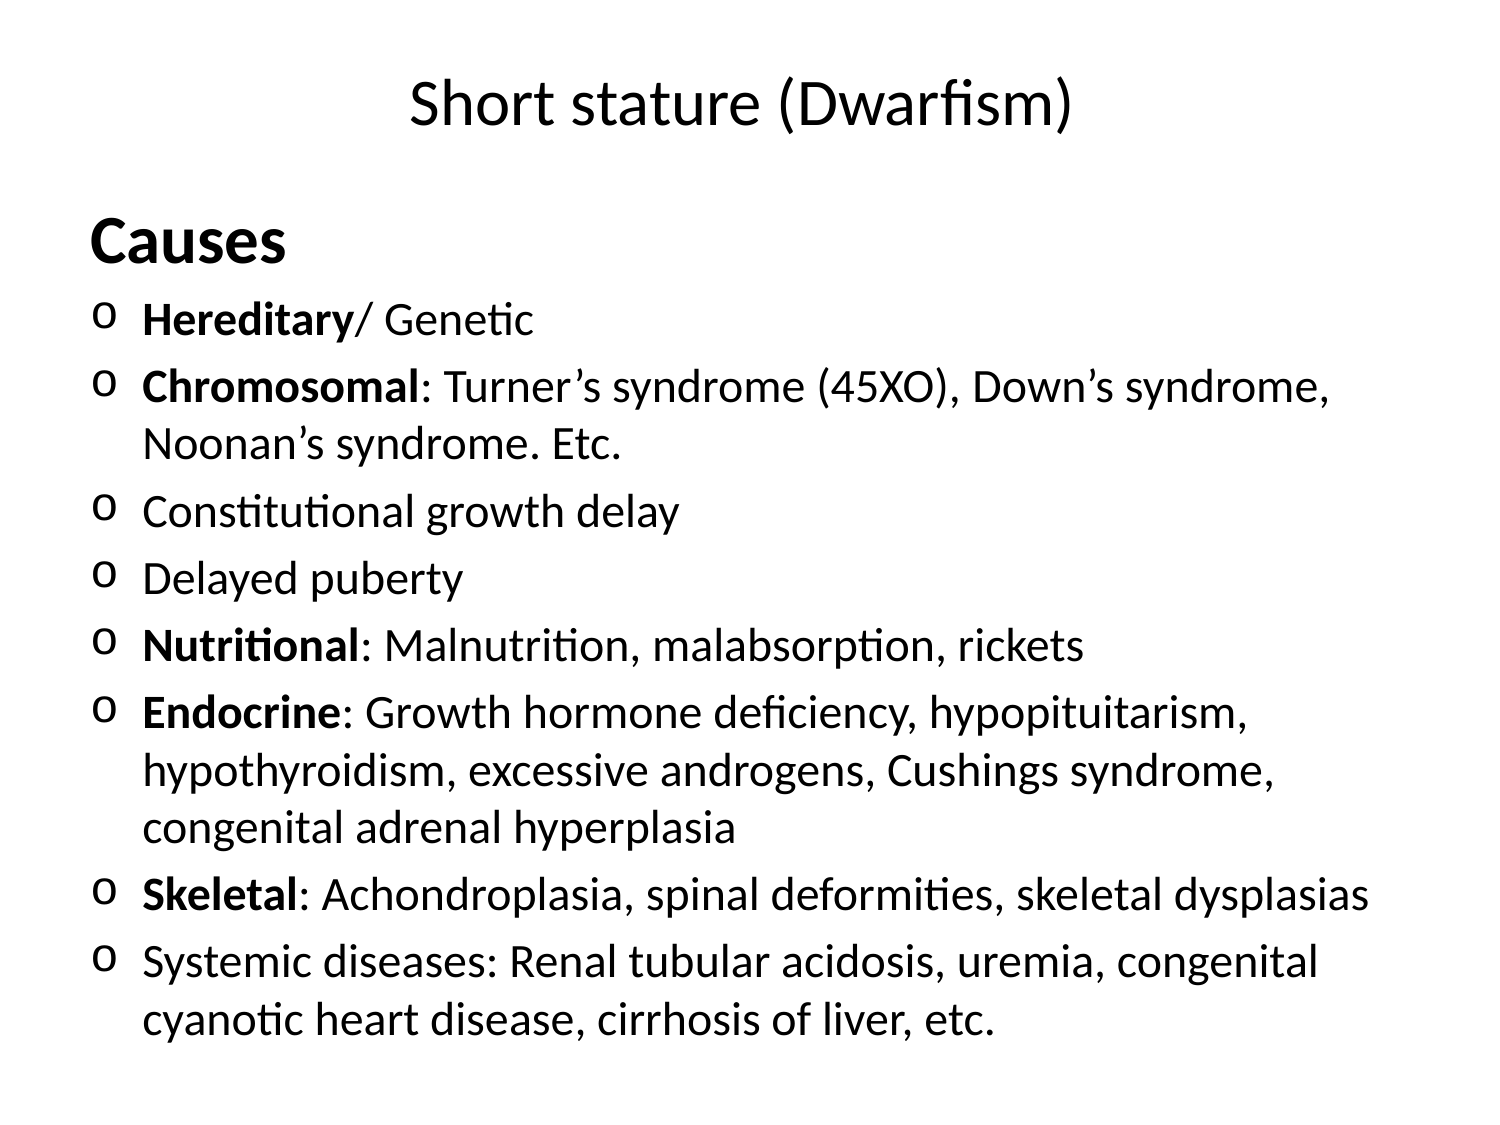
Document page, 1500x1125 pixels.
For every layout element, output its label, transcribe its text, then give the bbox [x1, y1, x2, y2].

title Short stature (Dwarfism) [75, 45, 1425, 187]
list Causes Hereditary/ Genetic Chromosomal: Turner’s syndrome (45XO), Down’s syndrome, Noonan’s syndrome. Etc. Constitutional growth delay Delayed puberty Nutritional: Malnutrition, malabsorption, rickets Endocrine: Growth hormone deficiency, hypopituitarism, hypothyroidism, excessive androgens, Cushings syndrome, congenital adrenal hyperplasia Skeletal: Achondroplasia, spinal deformities, skeletal dysplasias Systemic diseases: Renal tubular acidosis, uremia, congenital cyanotic heart disease, cirrhosis of liver, etc. [75, 187, 1425, 1075]
